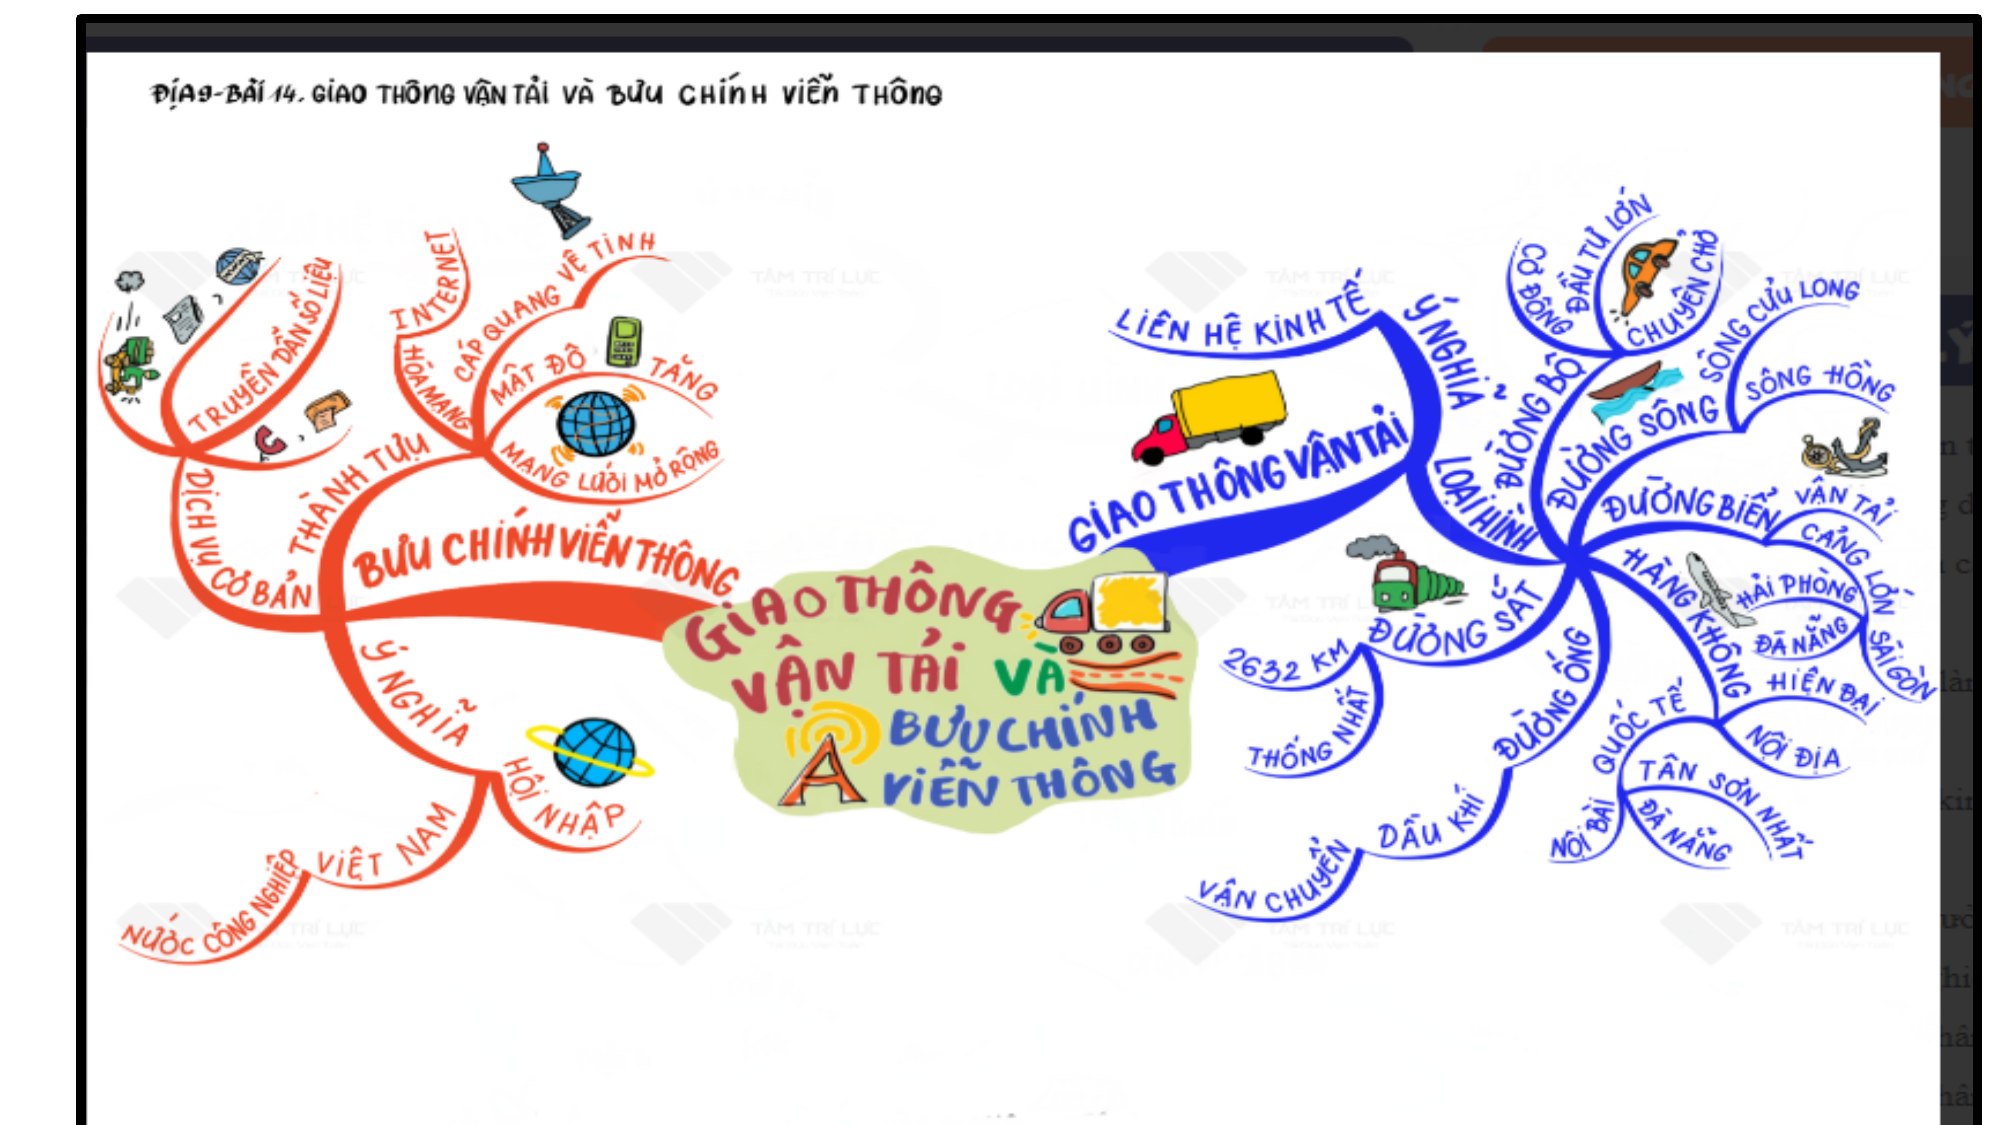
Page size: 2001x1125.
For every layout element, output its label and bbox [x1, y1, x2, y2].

list [85, 23, 1974, 1125]
